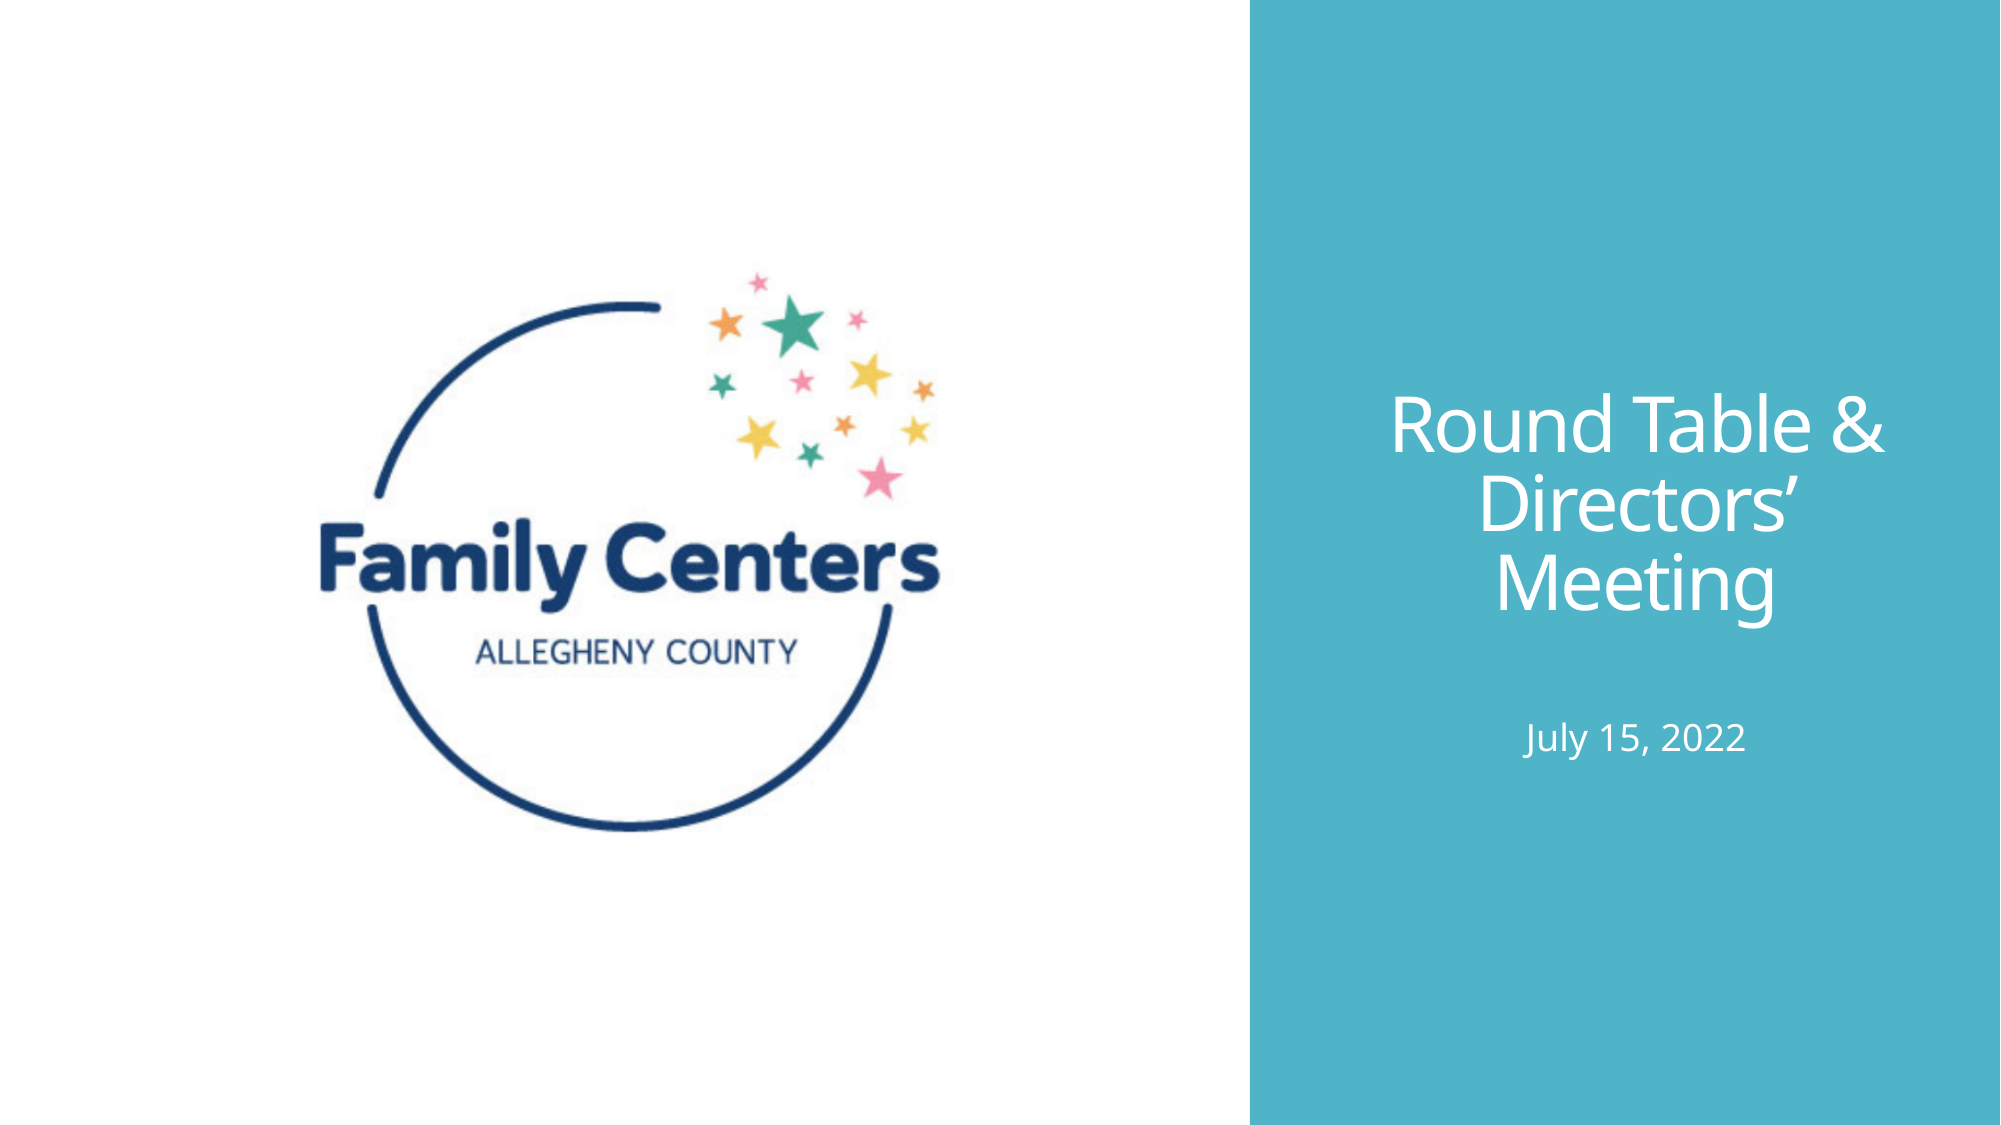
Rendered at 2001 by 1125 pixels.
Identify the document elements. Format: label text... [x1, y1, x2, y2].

list July 15, 2022 [1357, 706, 1916, 925]
picture [225, 164, 1025, 912]
title Round Table & Directors’ Meeting [1312, 380, 1961, 696]
